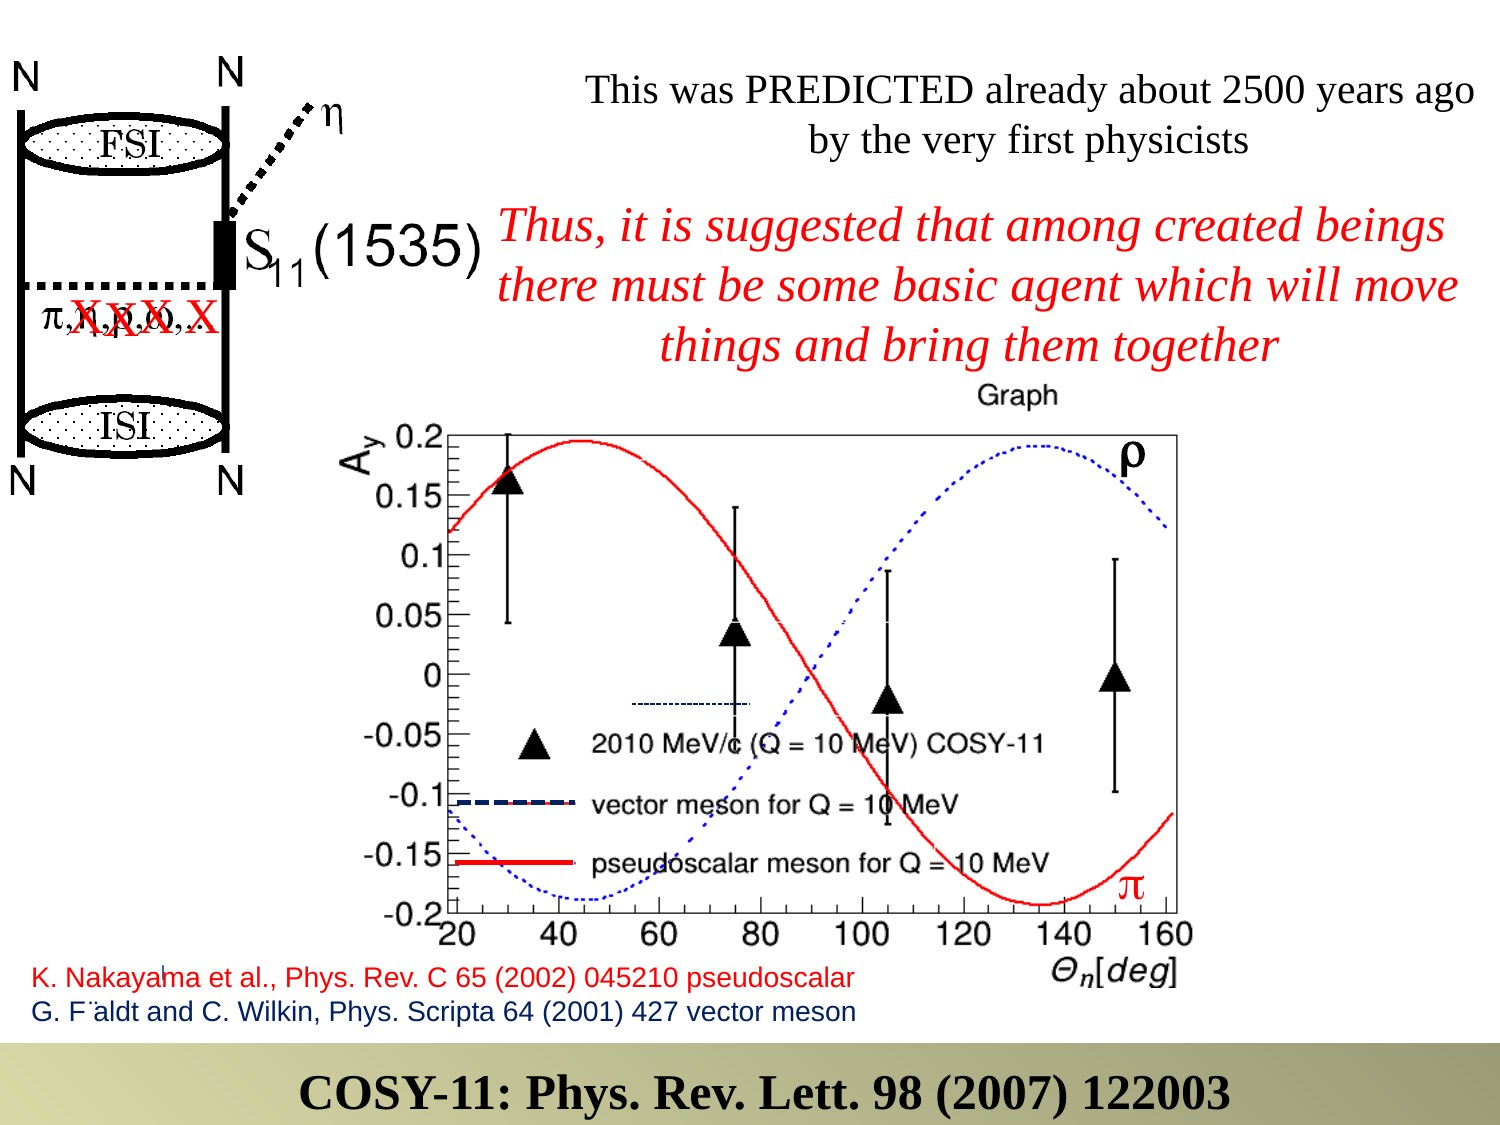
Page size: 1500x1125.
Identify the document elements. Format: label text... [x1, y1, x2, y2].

text_box This was PREDICTED already about 2500 years ago by the very first physicists [529, 54, 1500, 220]
text_box COSY-11: Phys. Rev. Lett. 98 (2007) 122003 [0, 1043, 1500, 1125]
text_box K. Nakayama et al., Phys. Rev. C 65 (2002) 045210 pseudoscalar G. F ̈aldt and C. Wilkin, Phys. Scripta 64 (2001) 427 vector meson [17, 952, 1028, 1042]
picture [0, 30, 1270, 988]
text_box Thus, it is suggested that among created beings there must be some basic agent which will move things and bring them together ARISTOTLE “Metaphysics” [529, 184, 1475, 495]
